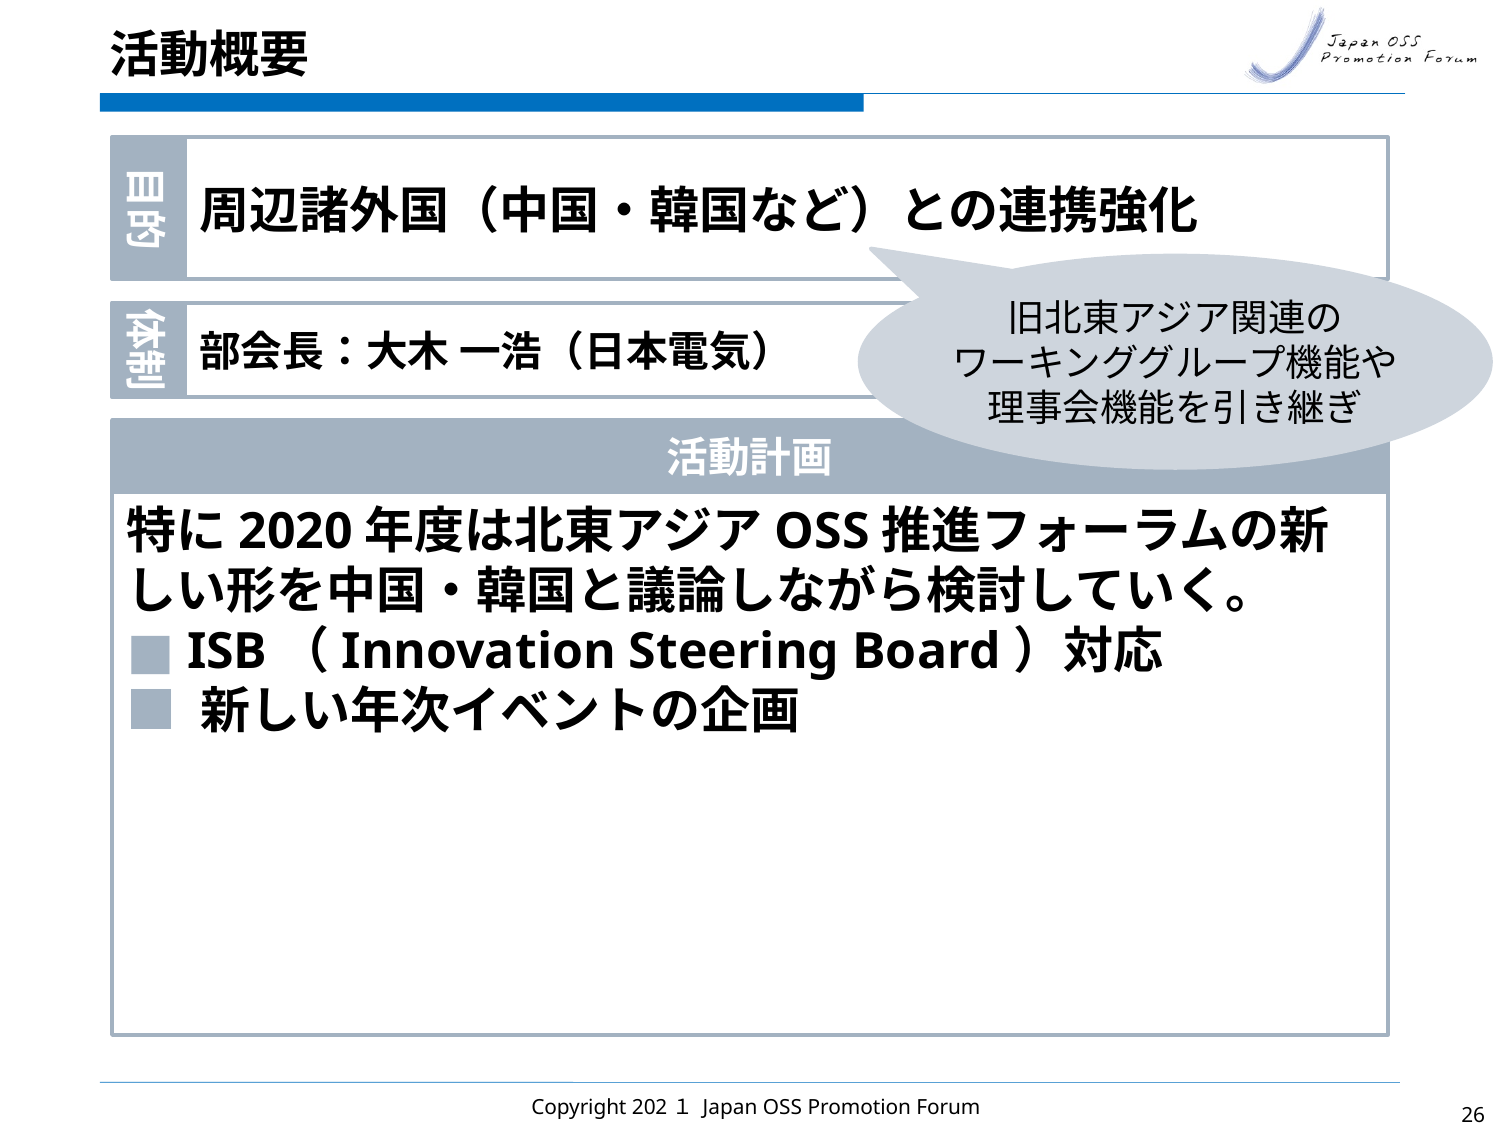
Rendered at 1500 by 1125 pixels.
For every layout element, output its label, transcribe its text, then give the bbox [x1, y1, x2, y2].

picture [1225, 0, 1496, 91]
text_box 特に2020年度は北東アジアOSS推進フォーラムの新しい形を中国・韓国と議論しながら検討していく。 ■ ISB（Innovation Steering Board）対応 ■ 新しい年次イベントの企画 [110, 489, 1390, 1037]
footer Copyright 202１ Japan OSS Promotion Forum [383, 1085, 1129, 1117]
text_box 活動計画 [110, 418, 1390, 489]
title 活動概要 [94, 14, 1407, 91]
text_box 周辺諸外国（中国・韓国など）との連携強化 [182, 135, 1390, 281]
text_box 旧北東アジア関連の ワーキンググループ機能や 理事会機能を引き継ぎ [857, 246, 1493, 470]
text_box 目的 [110, 135, 182, 281]
text_box 部会長：大木 一浩（日本電気） [182, 301, 910, 399]
text_box 体制 [110, 301, 182, 399]
slide_number 25 [1405, 1093, 1500, 1125]
